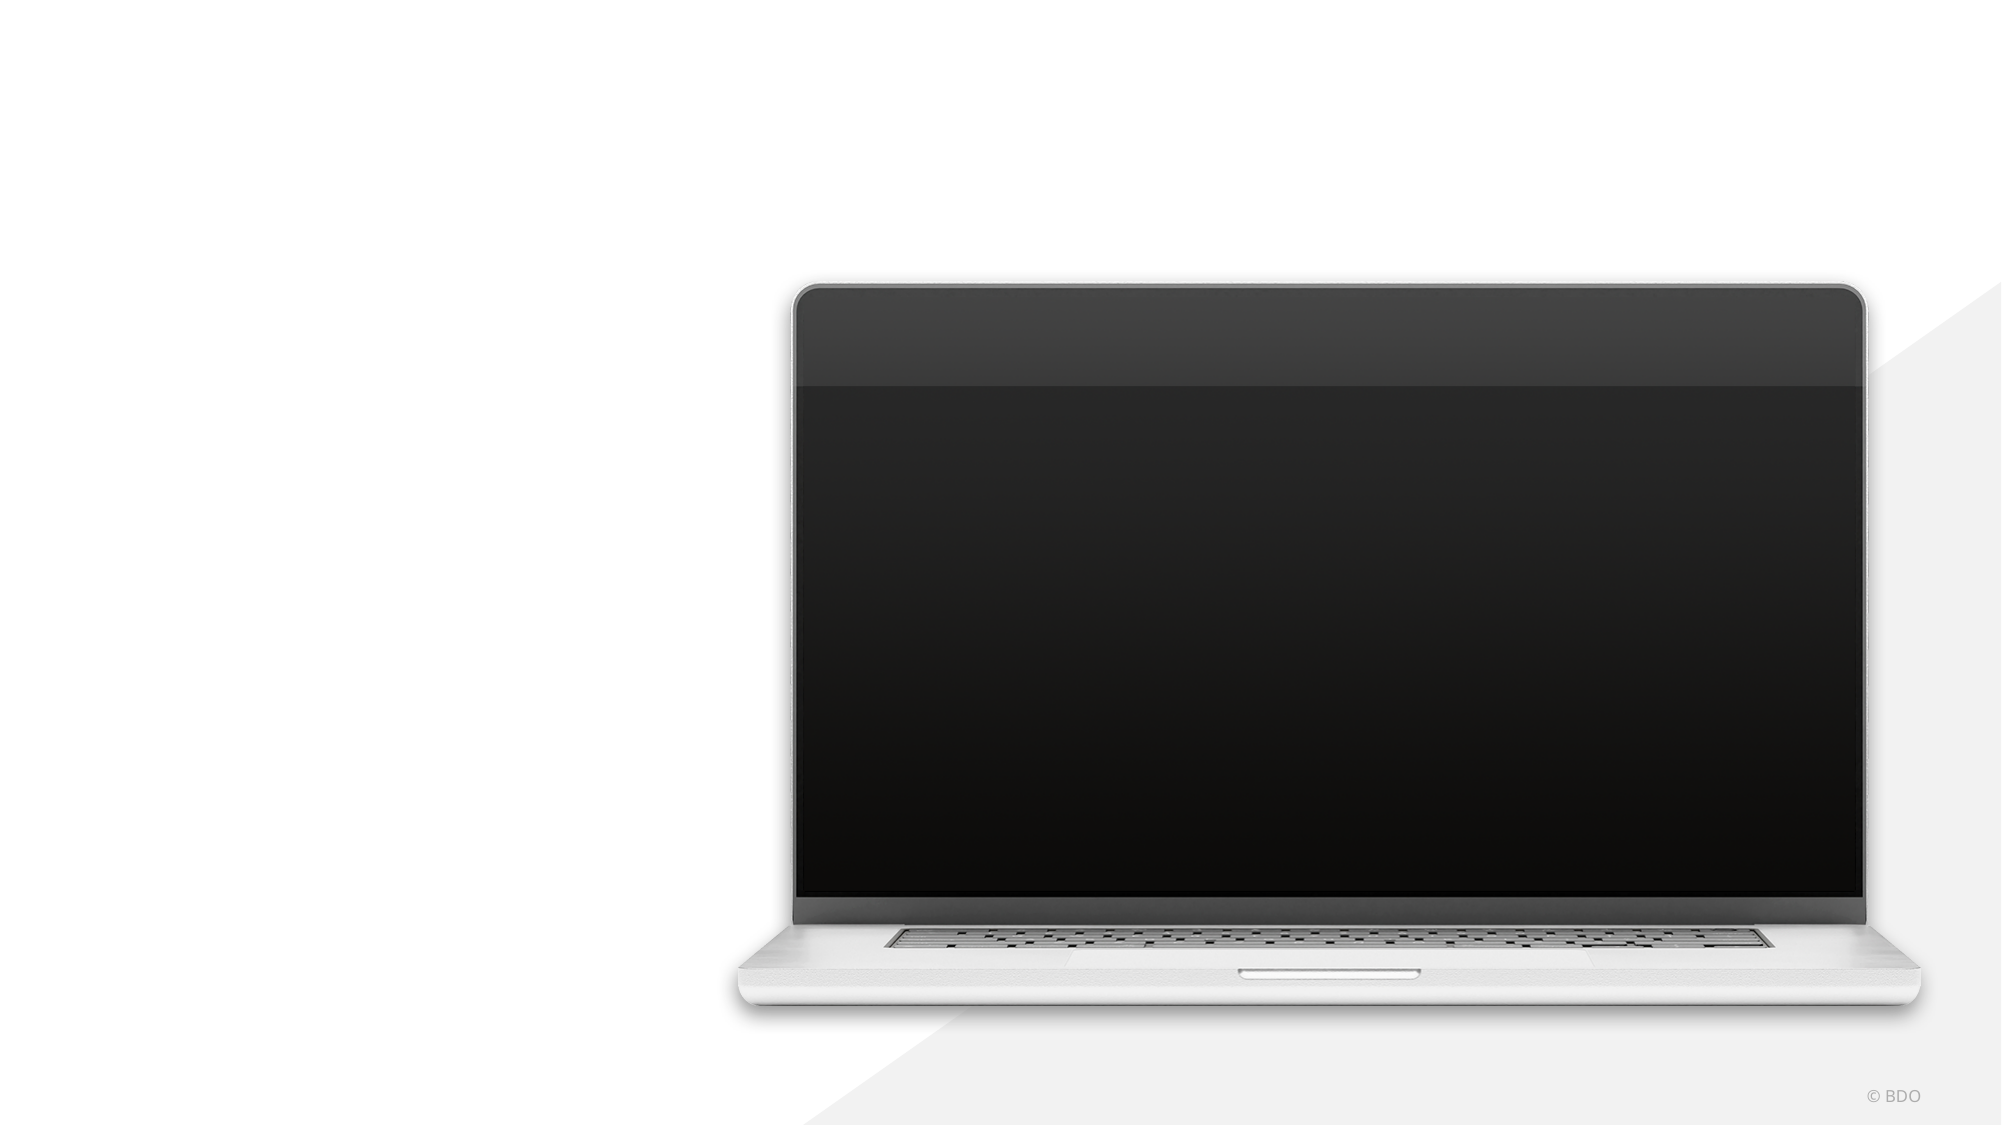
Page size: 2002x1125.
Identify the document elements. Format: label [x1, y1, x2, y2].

picture [738, 281, 1921, 1006]
